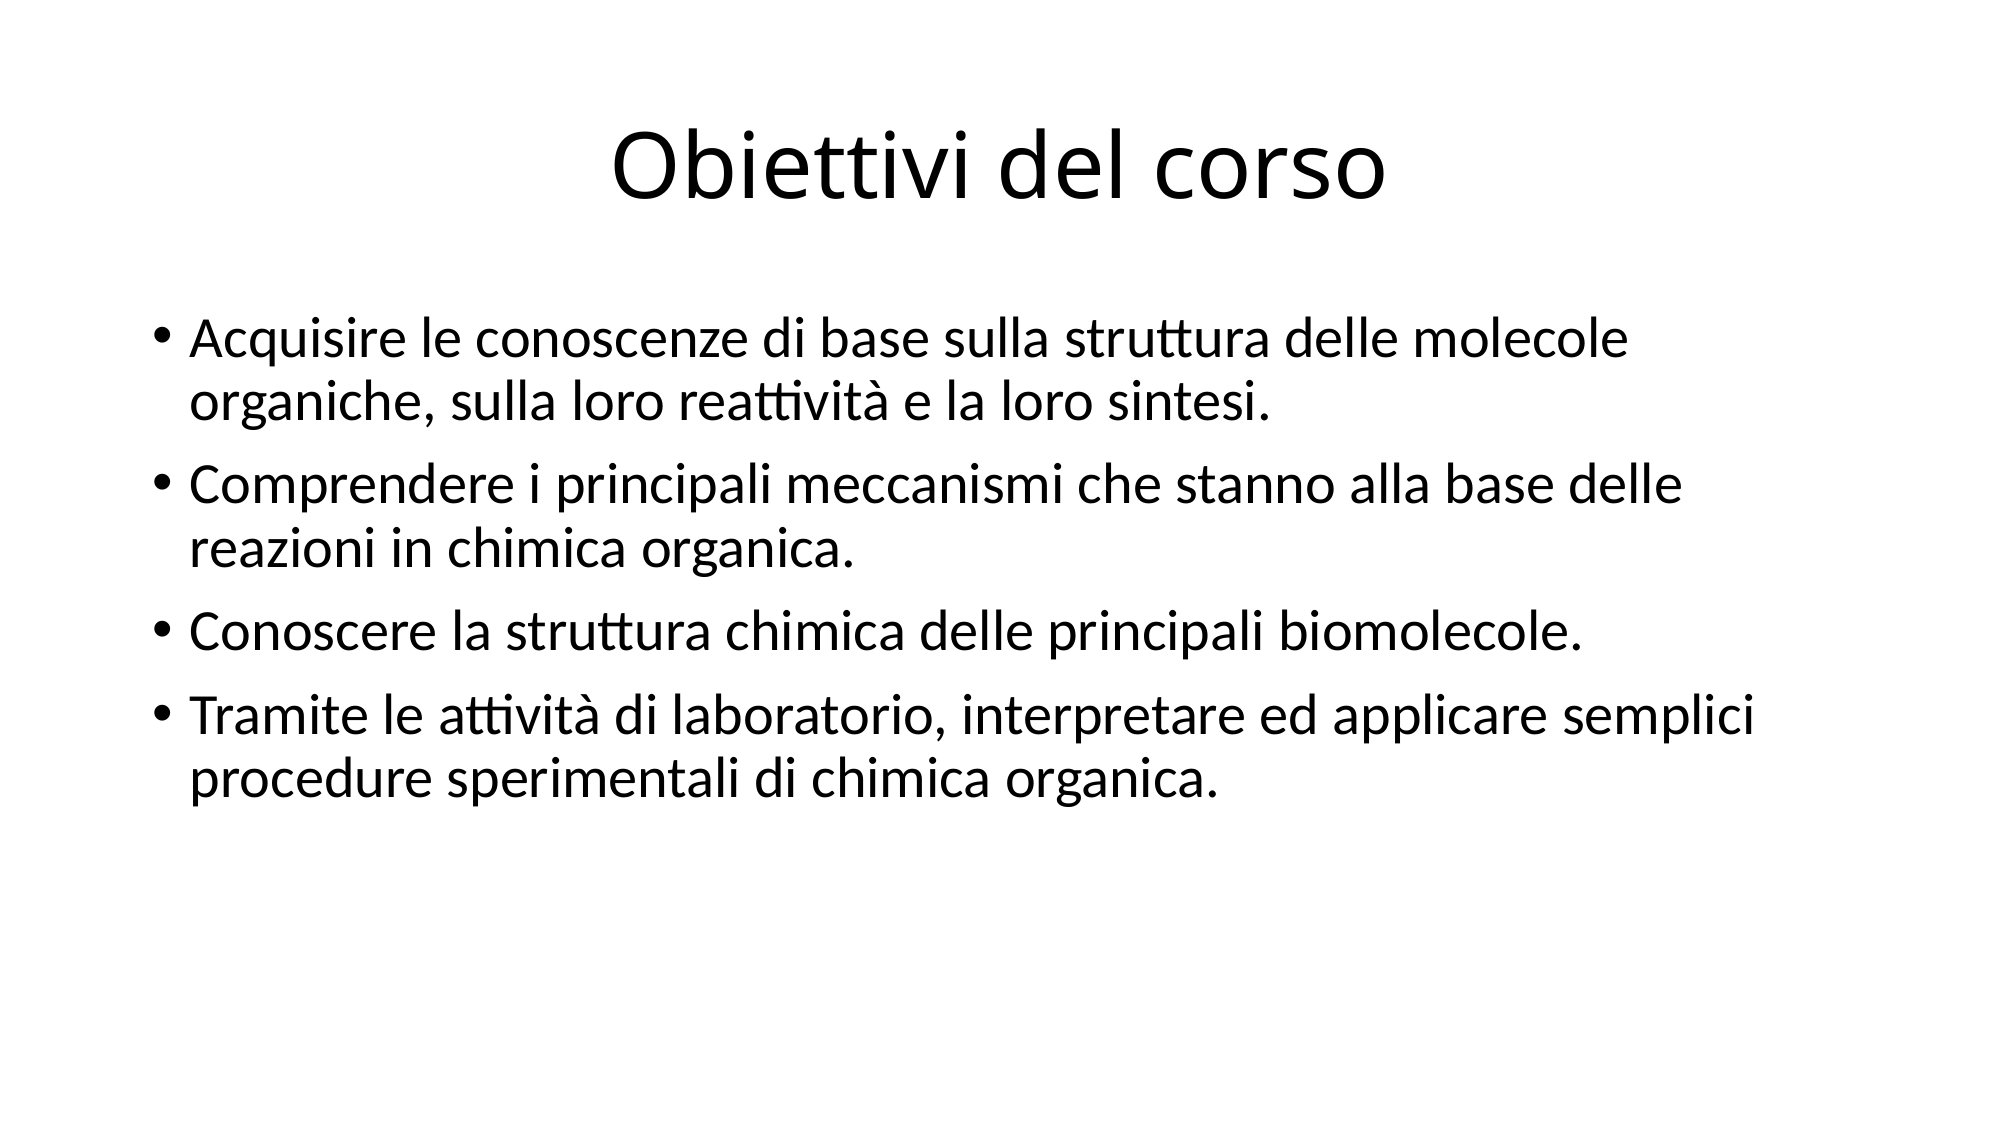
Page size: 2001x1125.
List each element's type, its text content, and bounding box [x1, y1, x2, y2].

title Obiettivi del corso [137, 59, 1863, 278]
list Acquisire le conoscenze di base sulla struttura delle molecole organiche, sulla loro reattività e la loro sintesi. Comprendere i principali meccanismi che stanno alla base delle reazioni in chimica organica. Conoscere la struttura chimica delle principali biomolecole. Tramite le attività di laboratorio, interpretare ed applicare semplici procedure sperimentali di chimica organica. [137, 299, 1863, 1014]
